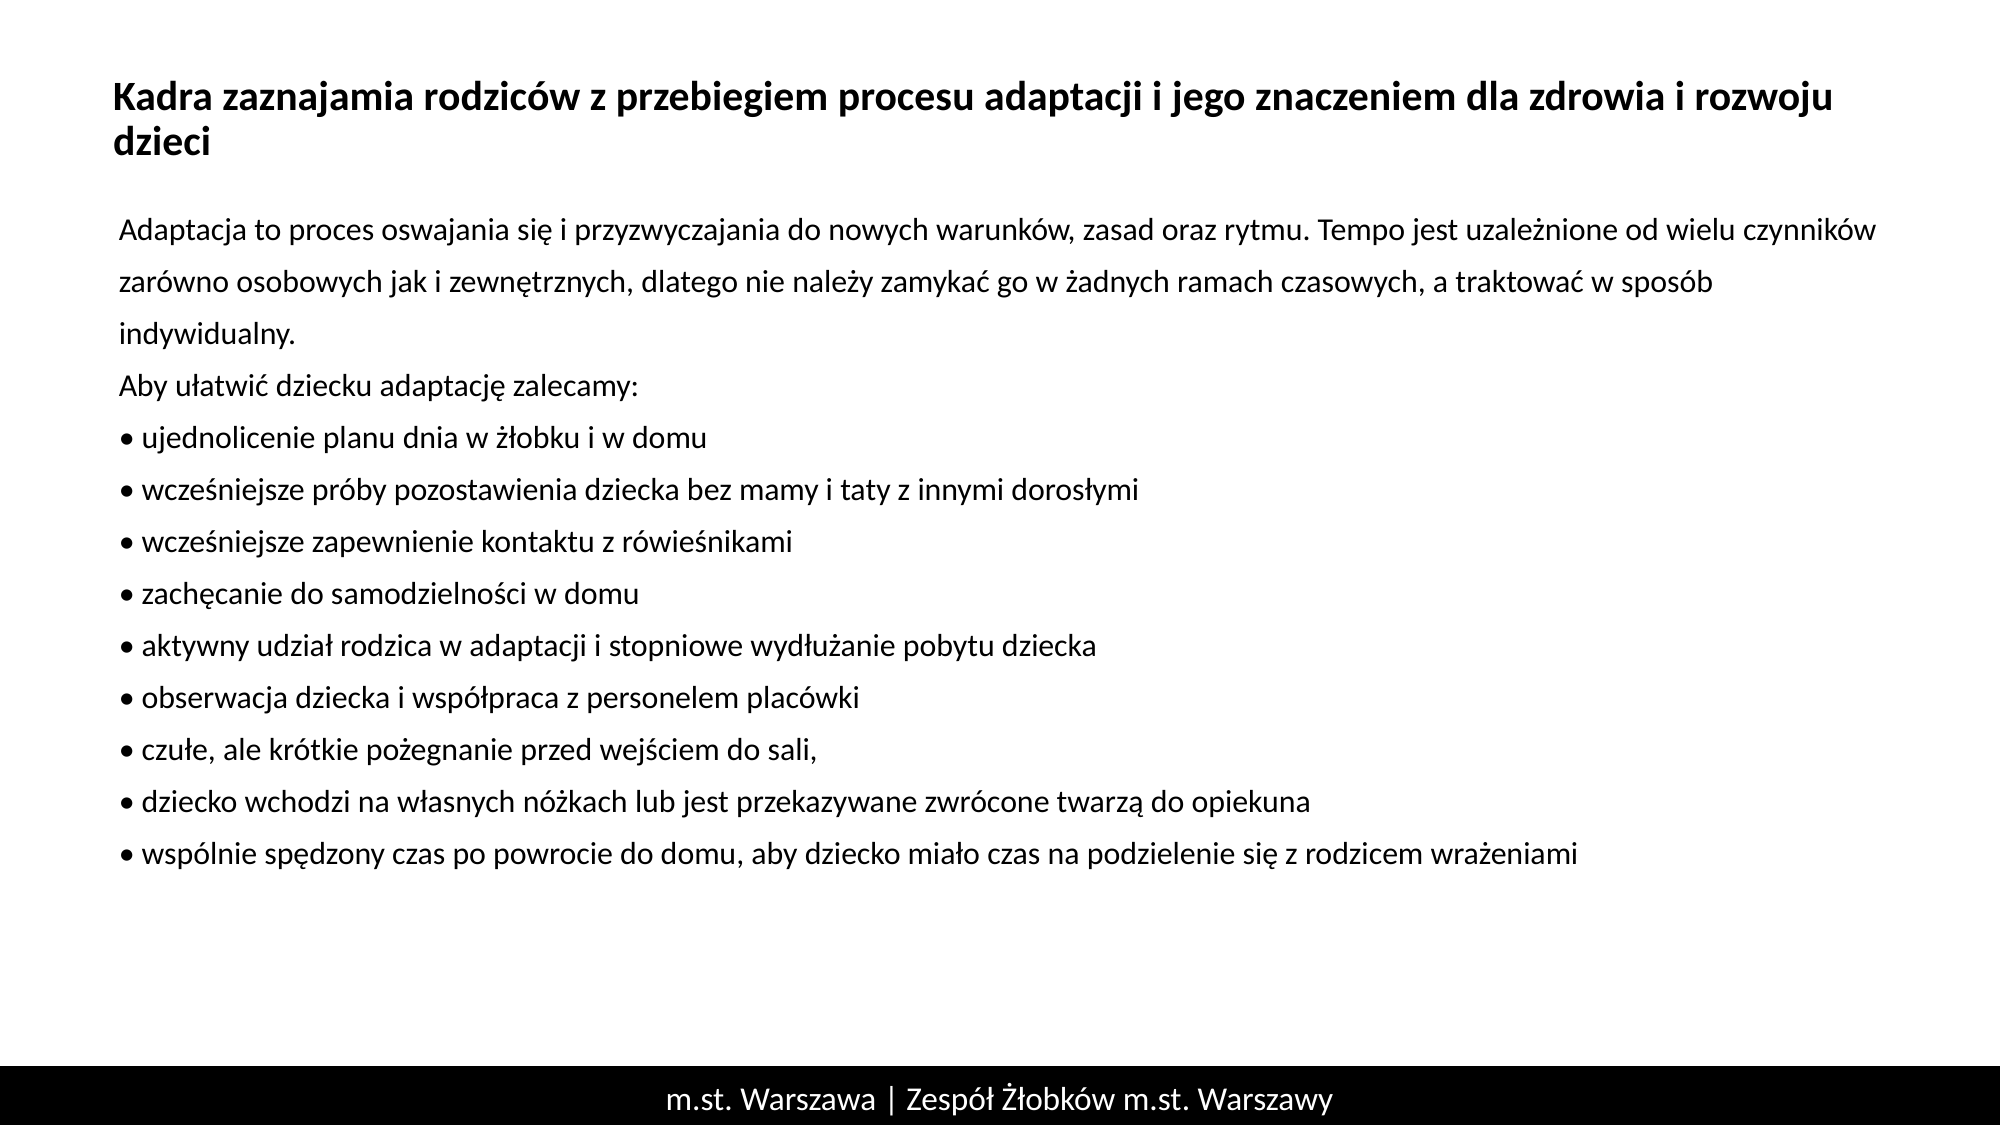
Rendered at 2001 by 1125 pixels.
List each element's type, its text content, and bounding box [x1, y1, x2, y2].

title Kadra zaznajamia rodziców z przebiegiem procesu adaptacji i jego znaczeniem dla zdrowia i rozwoju dzieci [98, 66, 1897, 284]
text_box m.st. Warszawa | Zespół Żłobków m.st. Warszawy [650, 1069, 1349, 1125]
text_box [0, 1066, 2000, 1125]
list Adaptacja to proces oswajania się i przyzwyczajania do nowych warunków, zasad oraz rytmu. Tempo jest uzależnione od wielu czynników zarówno osobowych jak i zewnętrznych, dlatego nie należy zamykać go w żadnych ramach czasowych, a traktować w sposób indywidualny. Aby ułatwić dziecku adaptację zalecamy: • ujednolicenie planu dnia w żłobku i w domu • wcześniejsze próby pozostawienia dziecka bez mamy i taty z innymi dorosłymi • wcześniejsze zapewnienie kontaktu z rówieśnikami • zachęcanie do samodzielności w domu • aktywny udział rodzica w adaptacji i stopniowe wydłużanie pobytu dziecka • obserwacja dziecka i współpraca z personelem placówki • czułe, ale krótkie pożegnanie przed wejściem do sali, • dziecko wchodzi na własnych nóżkach lub jest przekazywane zwrócone twarzą do opiekuna • wspólnie spędzony czas po powrocie do domu, aby dziecko miało czas na podzielenie się z rodzicem wrażeniami [103, 205, 1902, 920]
